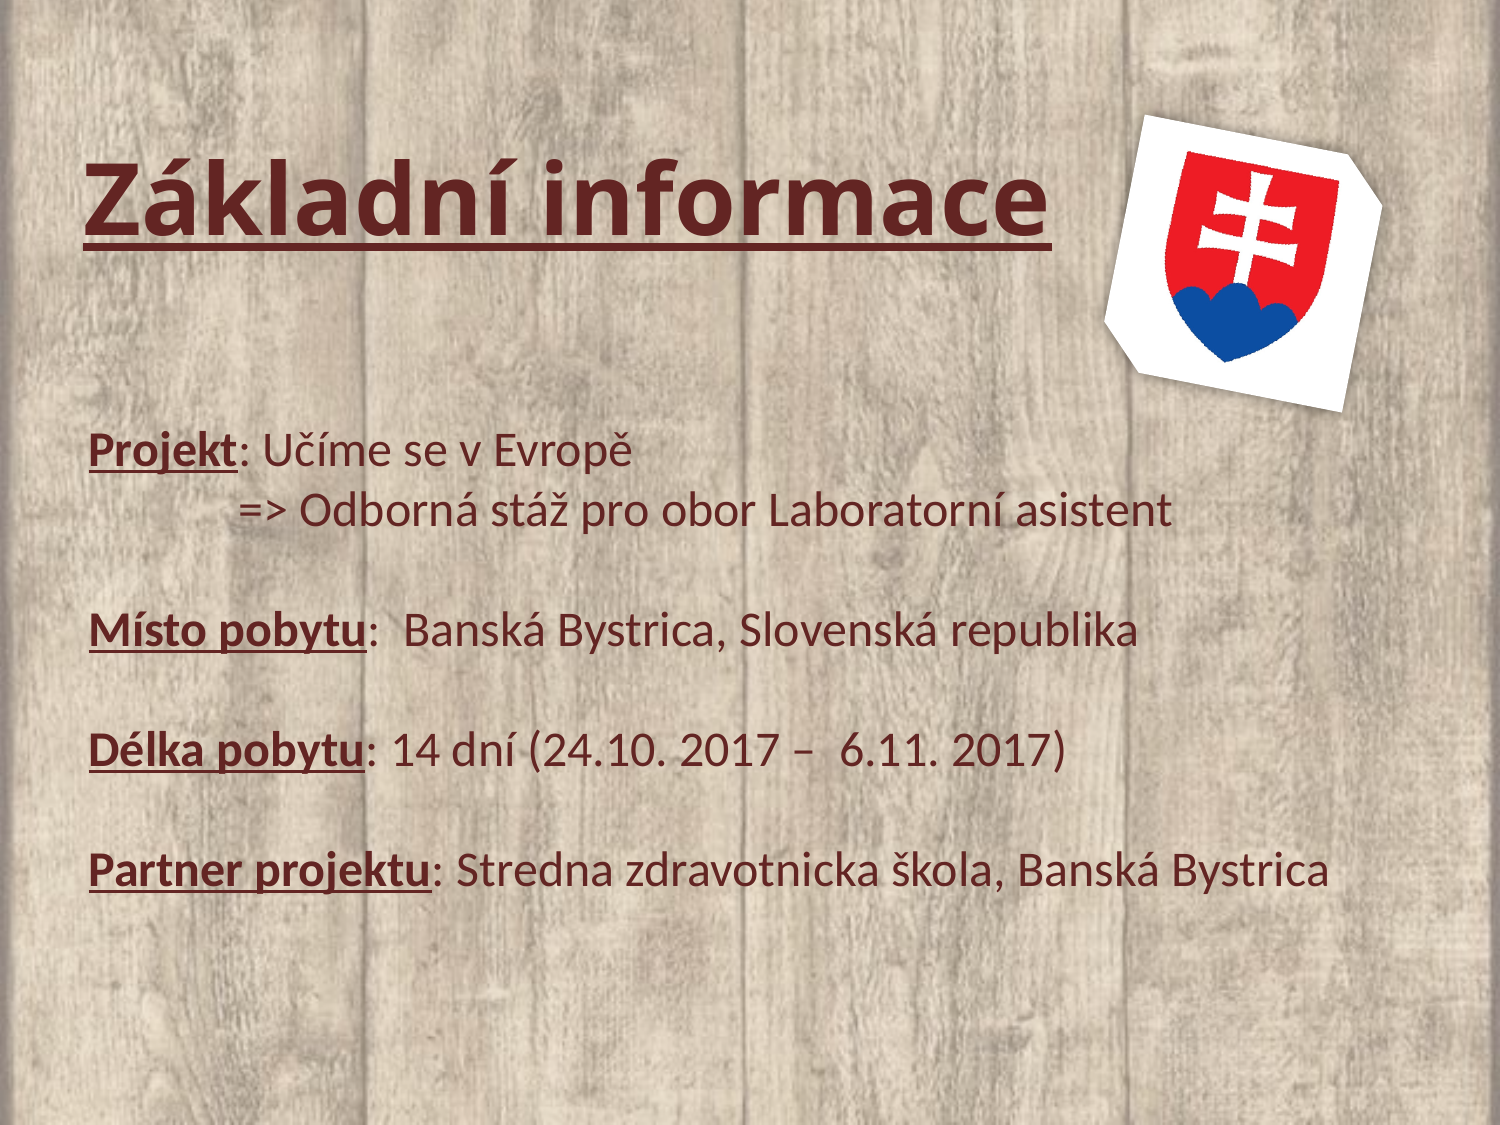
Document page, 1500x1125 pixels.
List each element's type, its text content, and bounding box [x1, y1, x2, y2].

title Základní informace [68, 101, 1418, 290]
picture [1120, 133, 1366, 395]
text_box Projekt: Učíme se v Evropě => Odborná stáž pro obor Laboratorní asistent Místo pobytu: Banská Bystrica, Slovenská republika Délka pobytu: 14 dní (24.10. 2017 – 6.11. 2017) Partner projektu: Stredna zdravotnicka škola, Banská Bystrica [73, 408, 1424, 1024]
